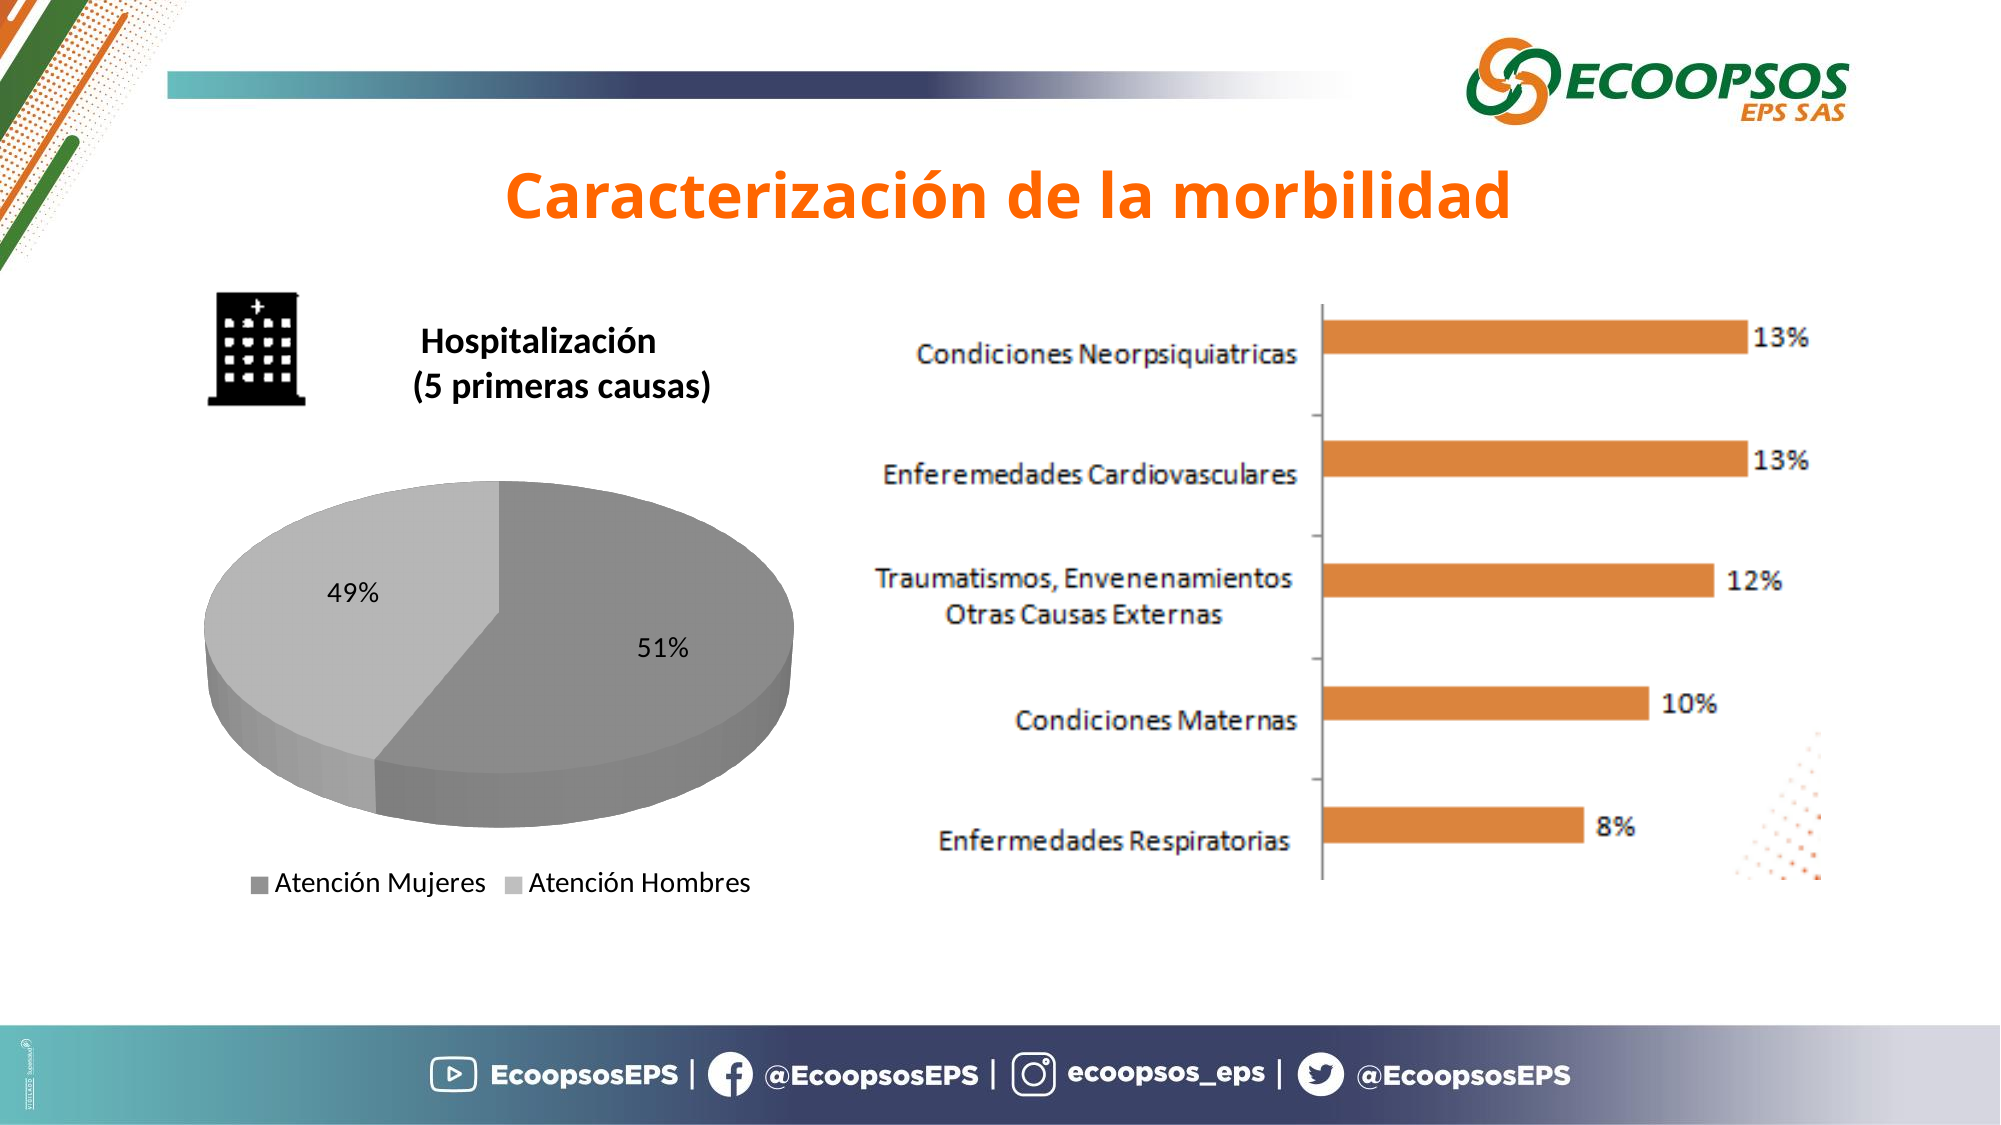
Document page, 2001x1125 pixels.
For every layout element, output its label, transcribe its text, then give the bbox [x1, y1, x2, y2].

text_box Hospitalización (5 primeras causas) [397, 308, 735, 414]
chart [125, 456, 876, 907]
picture [0, 0, 2000, 1125]
text_box Caracterización de la morbilidad [350, 149, 1626, 239]
